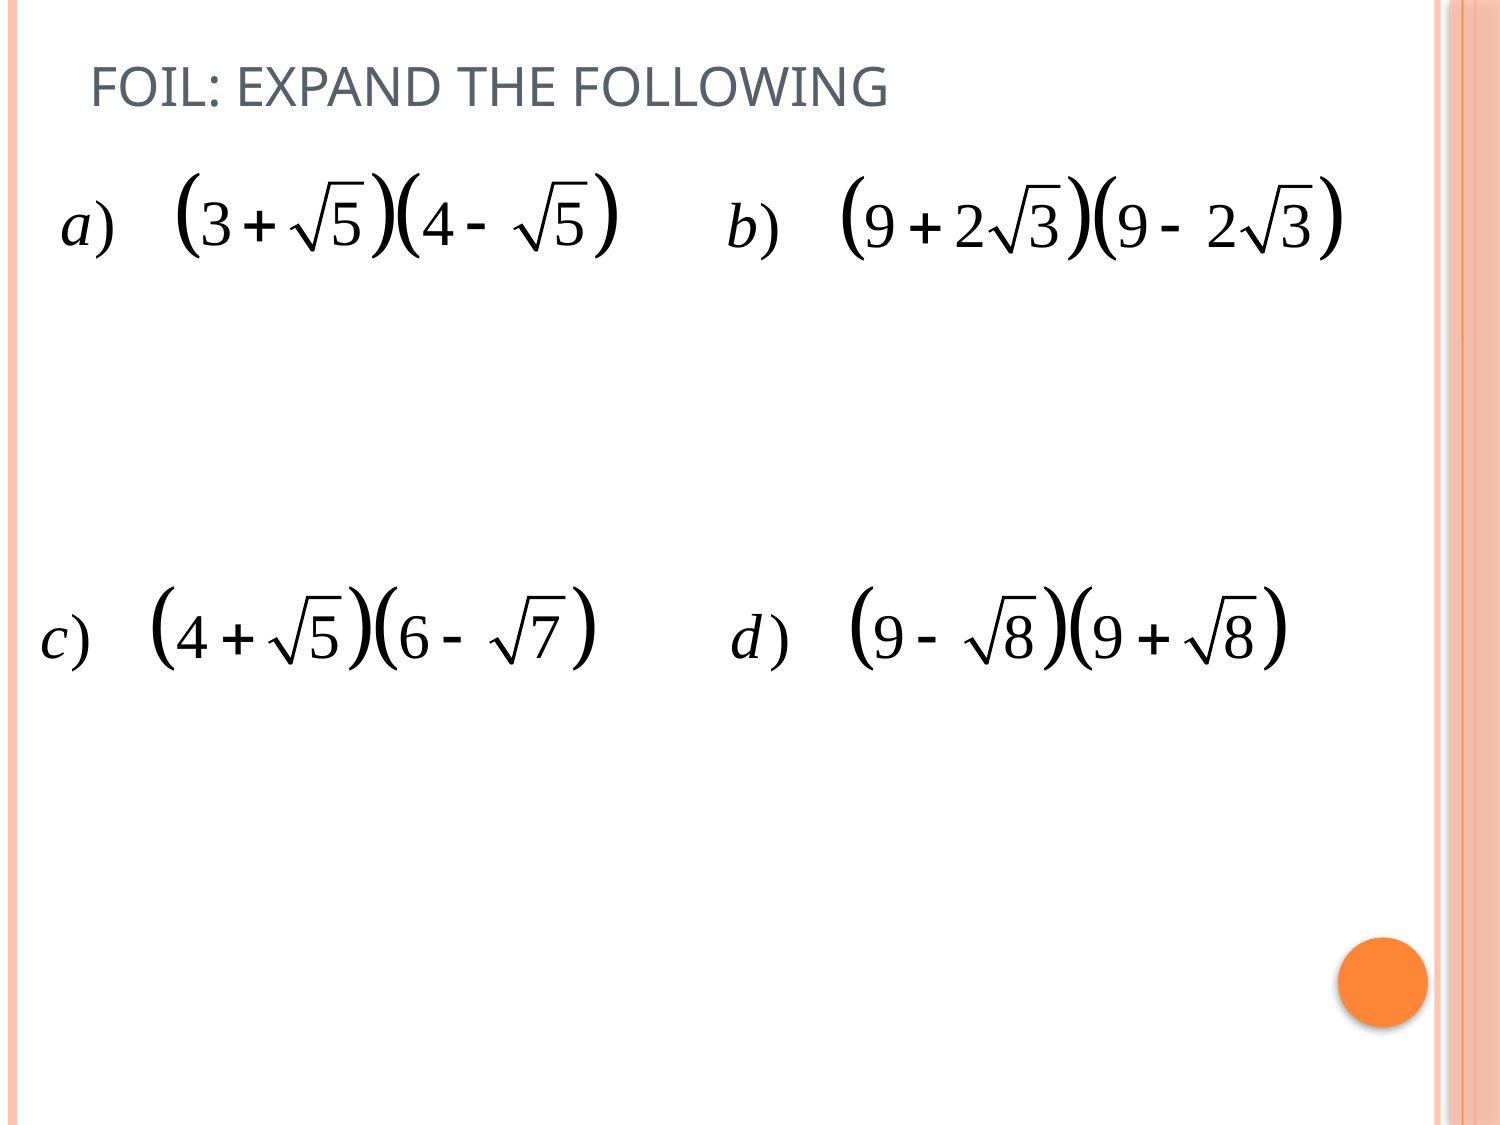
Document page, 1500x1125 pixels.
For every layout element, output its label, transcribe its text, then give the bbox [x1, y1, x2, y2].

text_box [55, 168, 620, 290]
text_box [36, 584, 597, 701]
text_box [726, 584, 1288, 701]
title FOIL: Expand the following [75, 45, 1300, 125]
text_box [724, 173, 1343, 290]
